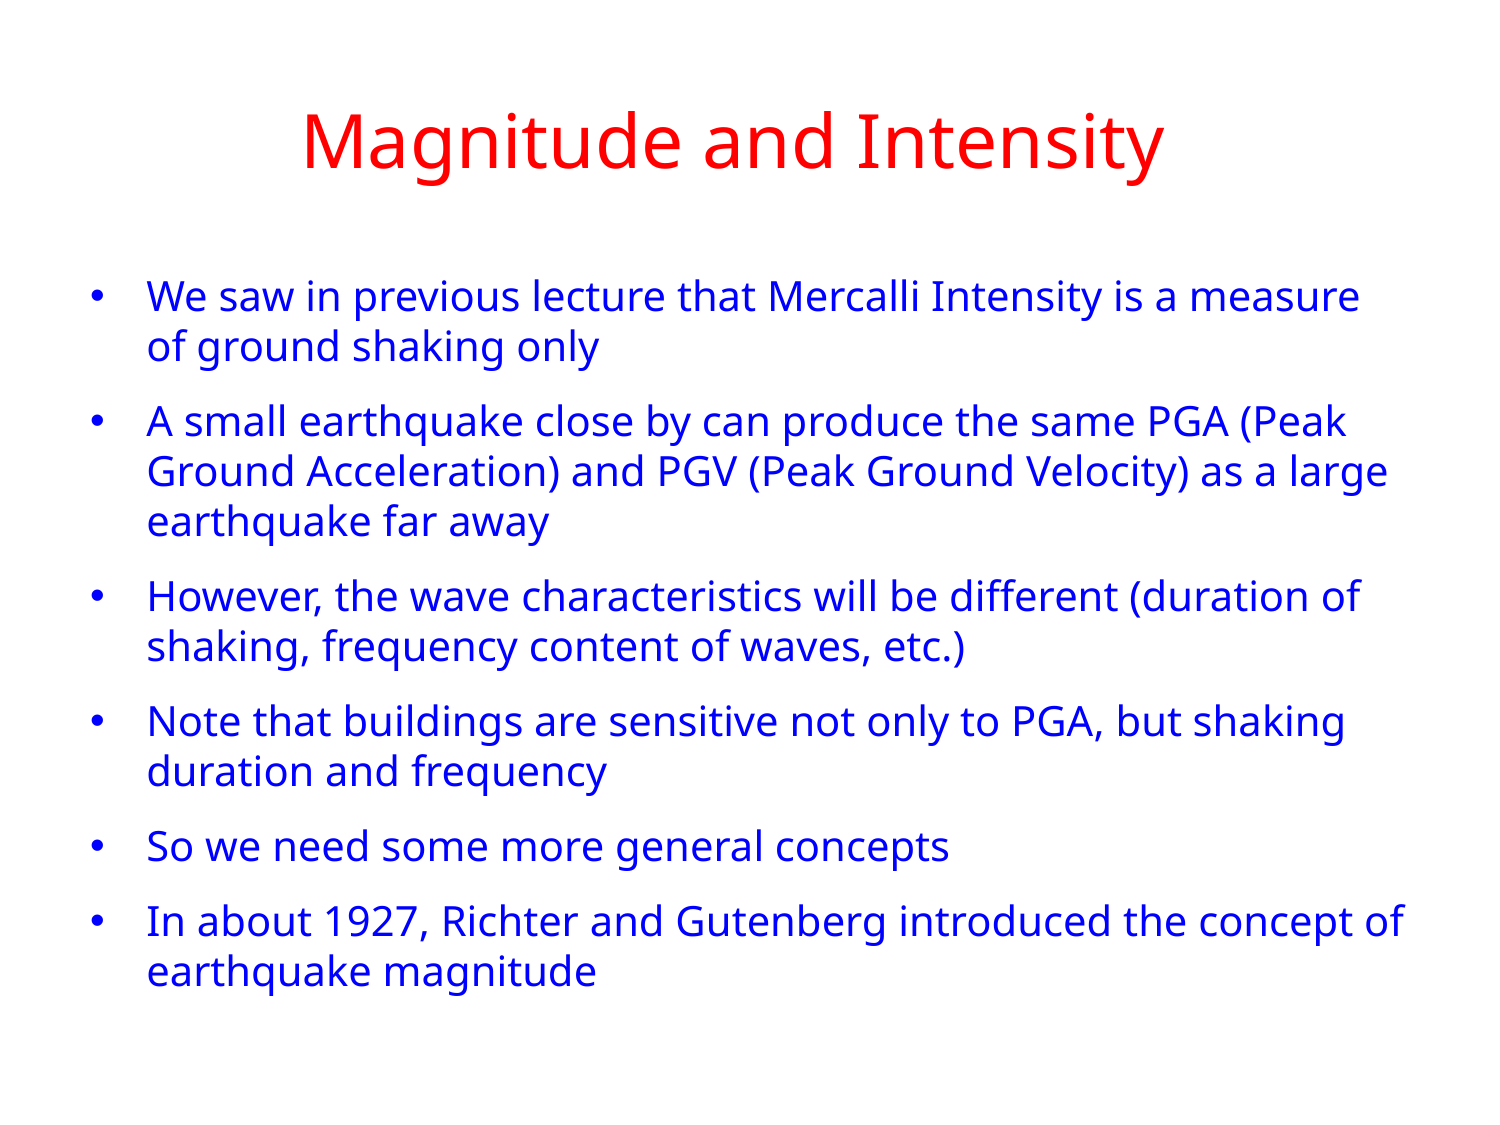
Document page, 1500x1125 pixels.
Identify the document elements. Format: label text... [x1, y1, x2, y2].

list We saw in previous lecture that Mercalli Intensity is a measure of ground shaking only A small earthquake close by can produce the same PGA (Peak Ground Acceleration) and PGV (Peak Ground Velocity) as a large earthquake far away However, the wave characteristics will be different (duration of shaking, frequency content of waves, etc.) Note that buildings are sensitive not only to PGA, but shaking duration and frequency So we need some more general concepts In about 1927, Richter and Gutenberg introduced the concept of earthquake magnitude [75, 262, 1425, 1005]
title Magnitude and Intensity [75, 45, 1425, 233]
